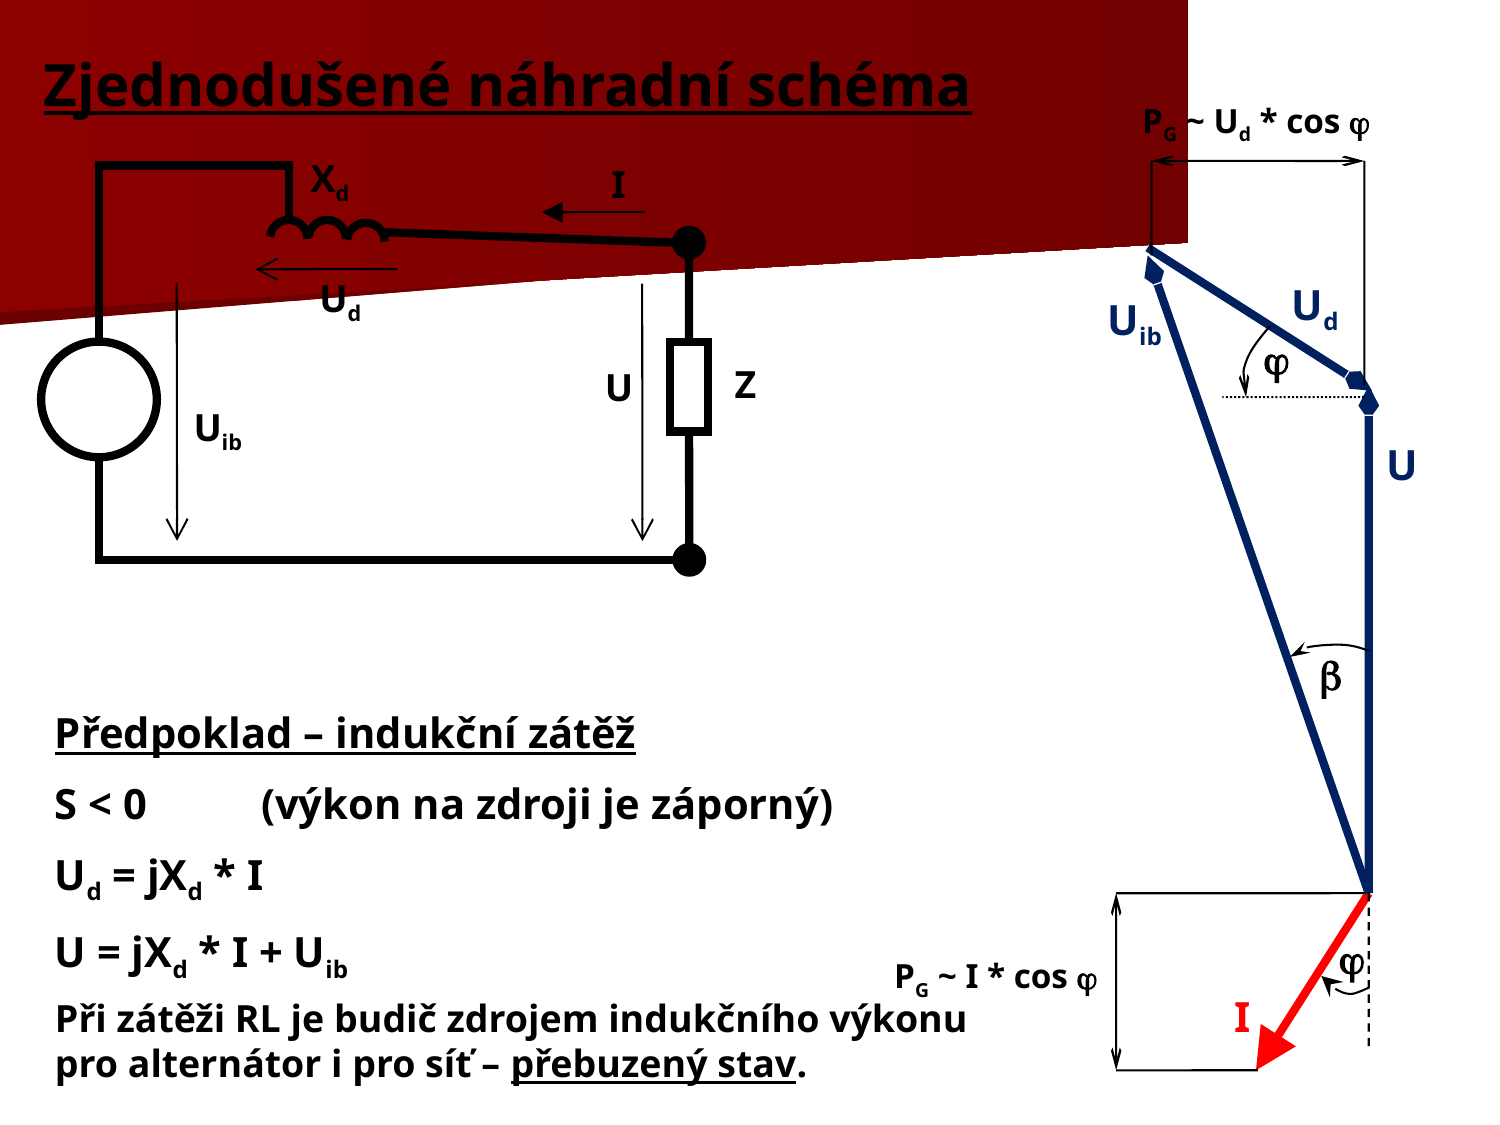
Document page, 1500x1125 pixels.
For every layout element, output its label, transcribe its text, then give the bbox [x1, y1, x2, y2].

text_box Ud [1285, 272, 1361, 342]
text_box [41, 148, 764, 573]
text_box Předpoklad – indukční zátěž S < 0 (výkon na zdroji je záporný) Ud = jXd * I U = jXd * I + Uib Při zátěži RL je budič zdrojem indukčního výkonu pro alternátor i pro síť – přebuzený stav. [40, 699, 988, 1093]
text_box [1151, 155, 1365, 167]
text_box [1111, 893, 1122, 1071]
text_box PG ~ Ud * cos  [1136, 94, 1376, 152]
text_box [1321, 976, 1369, 998]
text_box [1147, 255, 1159, 287]
text_box [1256, 949, 1333, 1070]
text_box I [1228, 984, 1257, 1047]
text_box  [1313, 642, 1349, 704]
text_box [1289, 641, 1313, 657]
text_box U [1380, 432, 1424, 495]
text_box  [1333, 925, 1371, 988]
text_box  [1257, 326, 1296, 389]
text_box Uib [1101, 287, 1168, 357]
text_box [1349, 645, 1369, 653]
text_box PG ~ I * cos  [888, 949, 1103, 1007]
text_box [1296, 342, 1373, 391]
text_box [1238, 341, 1257, 398]
title Zjednodušené náhradní schéma [17, 31, 999, 135]
